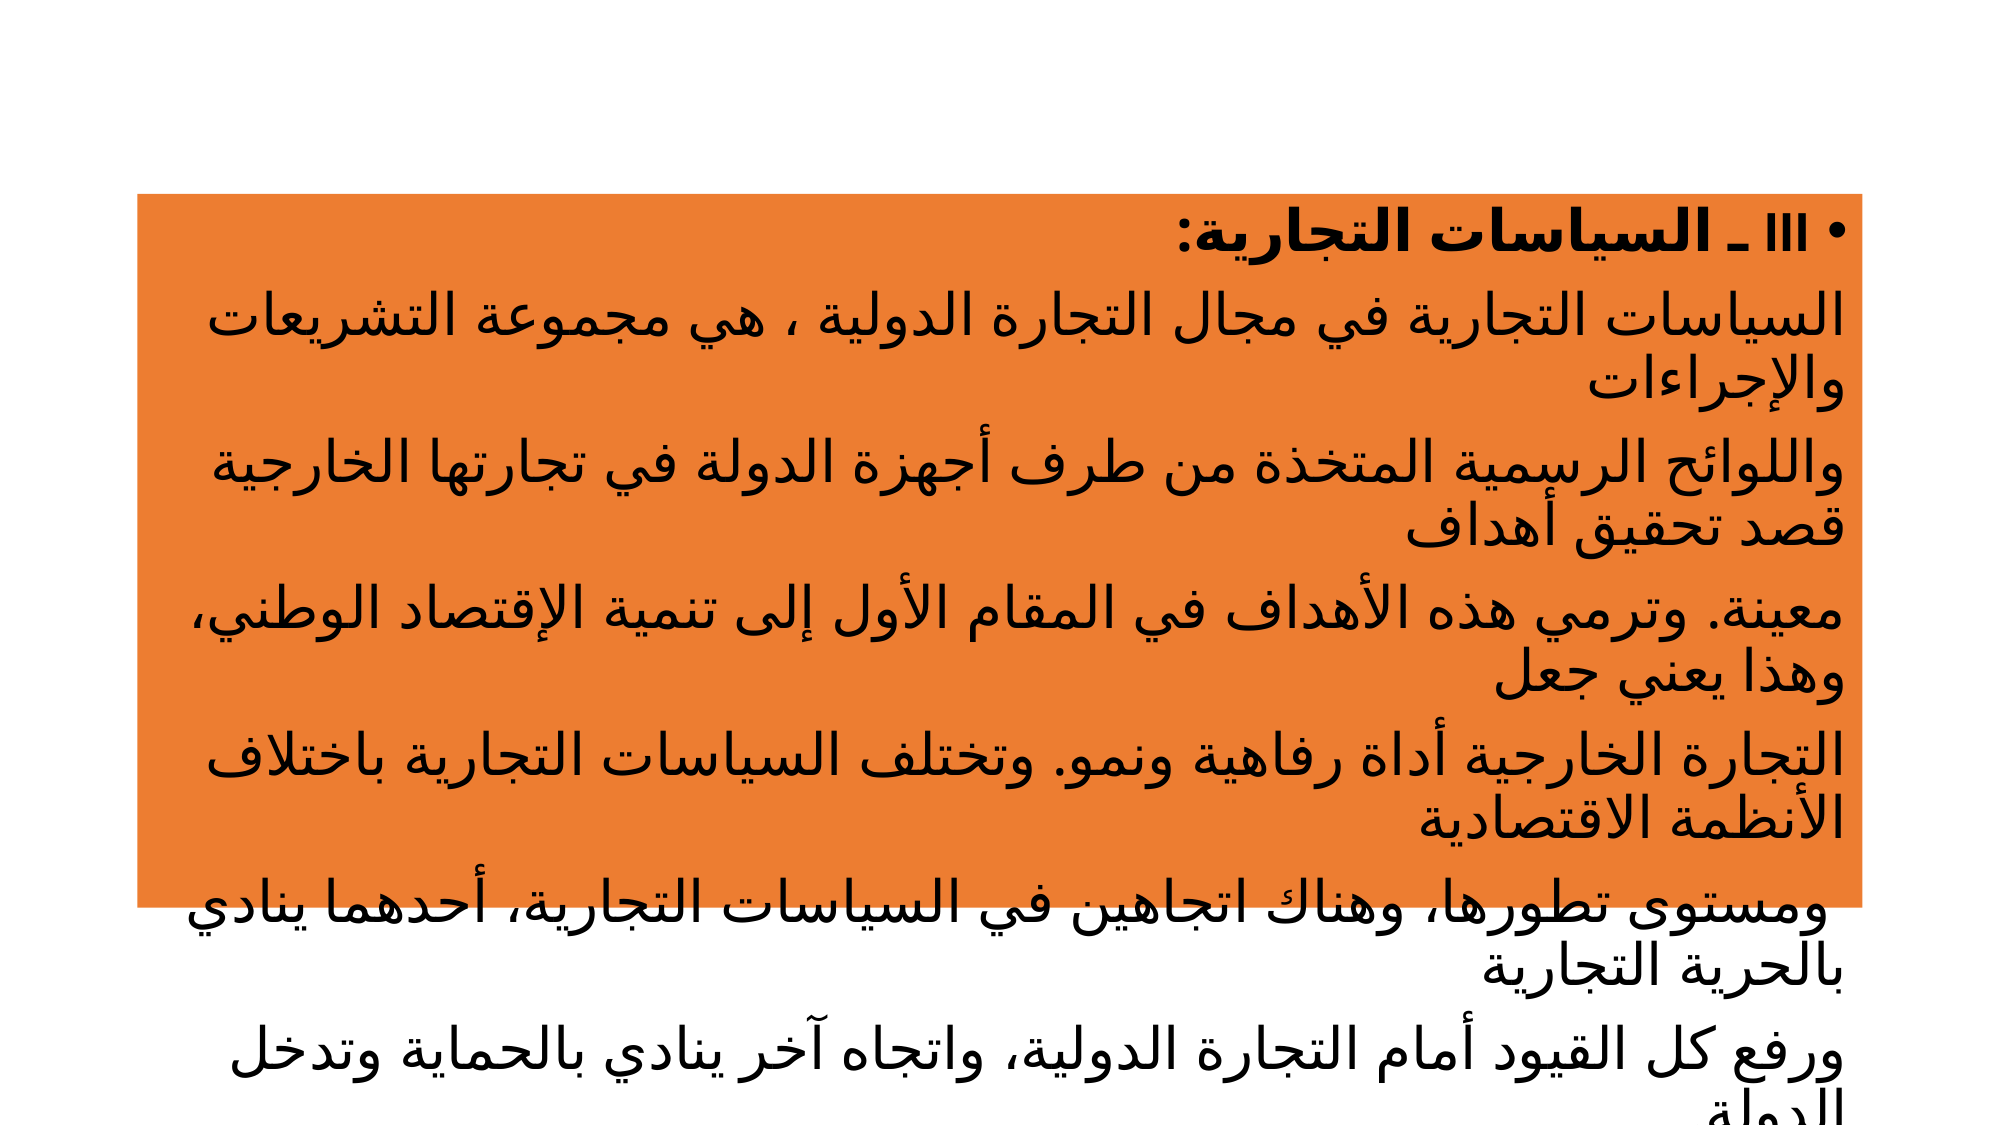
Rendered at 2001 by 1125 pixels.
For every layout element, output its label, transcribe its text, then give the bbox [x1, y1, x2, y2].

list III ـ السياسات التجارية: السياسات التجارية في مجال التجارة الدولية ، هي مجموعة التشريعات والإجراءات واللوائح الرسمية المتخذة من طرف أجهزة الدولة في تجارتها الخارجية قصد تحقيق أهداف معينة. وترمي هذه الأهداف في المقام الأول إلى تنمية الإقتصاد الوطني، وهذا يعني جعل التجارة الخارجية أداة رفاهية ونمو. وتختلف السياسات التجارية باختلاف الأنظمة الاقتصادية ومستوى تطورها، وهناك اتجاهين في السياسات التجارية، أحدهما ينادي بالحرية التجارية ورفع كل القيود أمام التجارة الدولية، واتجاه آخر ينادي بالحماية وتدخل الدولة. [137, 193, 1863, 908]
